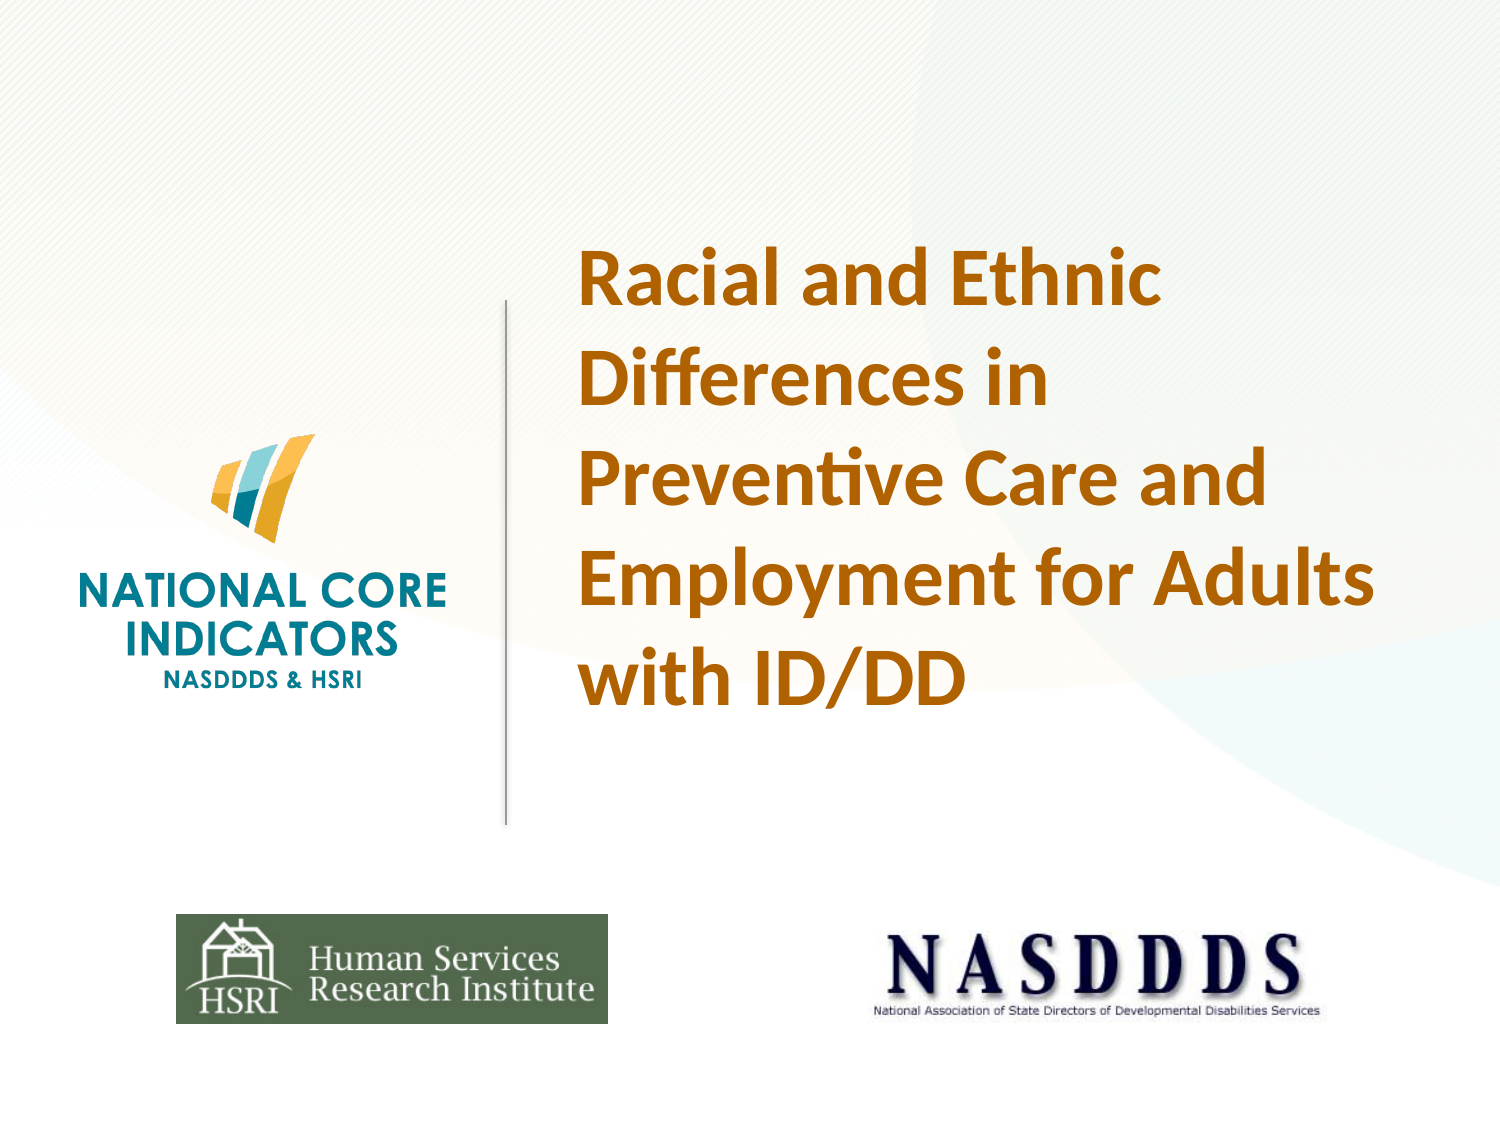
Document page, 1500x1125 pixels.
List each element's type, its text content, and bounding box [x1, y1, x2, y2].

picture [0, 0, 1500, 1125]
title Racial and Ethnic Differences in Preventive Care and Employment for Adults with ID/DD [562, 131, 1425, 812]
